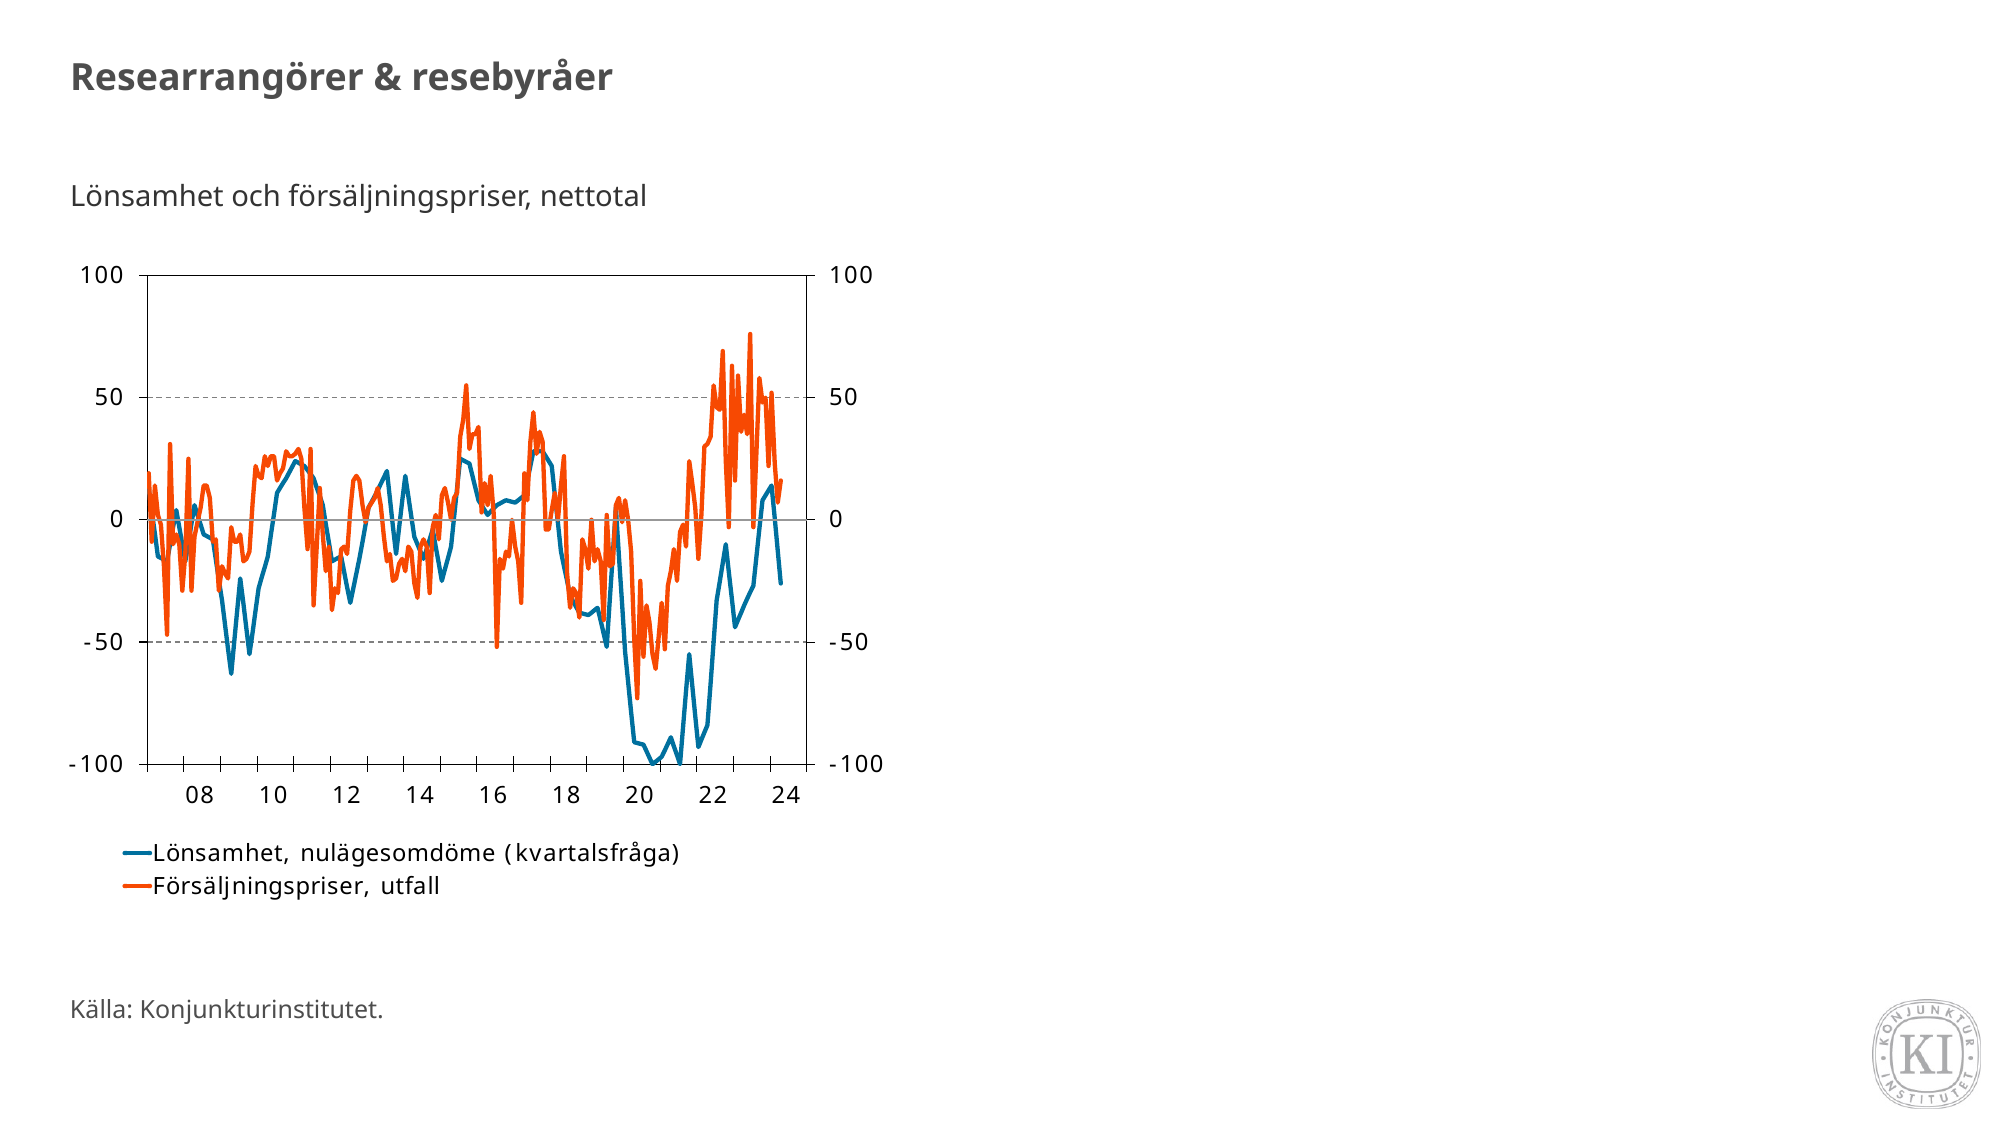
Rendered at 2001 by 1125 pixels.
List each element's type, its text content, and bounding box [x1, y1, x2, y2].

subtitle Källa: Konjunkturinstitutet. [55, 986, 938, 1105]
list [51, 249, 939, 908]
list Lönsamhet och försäljningspriser, nettotal [55, 137, 938, 220]
title Researrangörer & resebyråer [55, 45, 938, 128]
picture [1872, 999, 1981, 1109]
